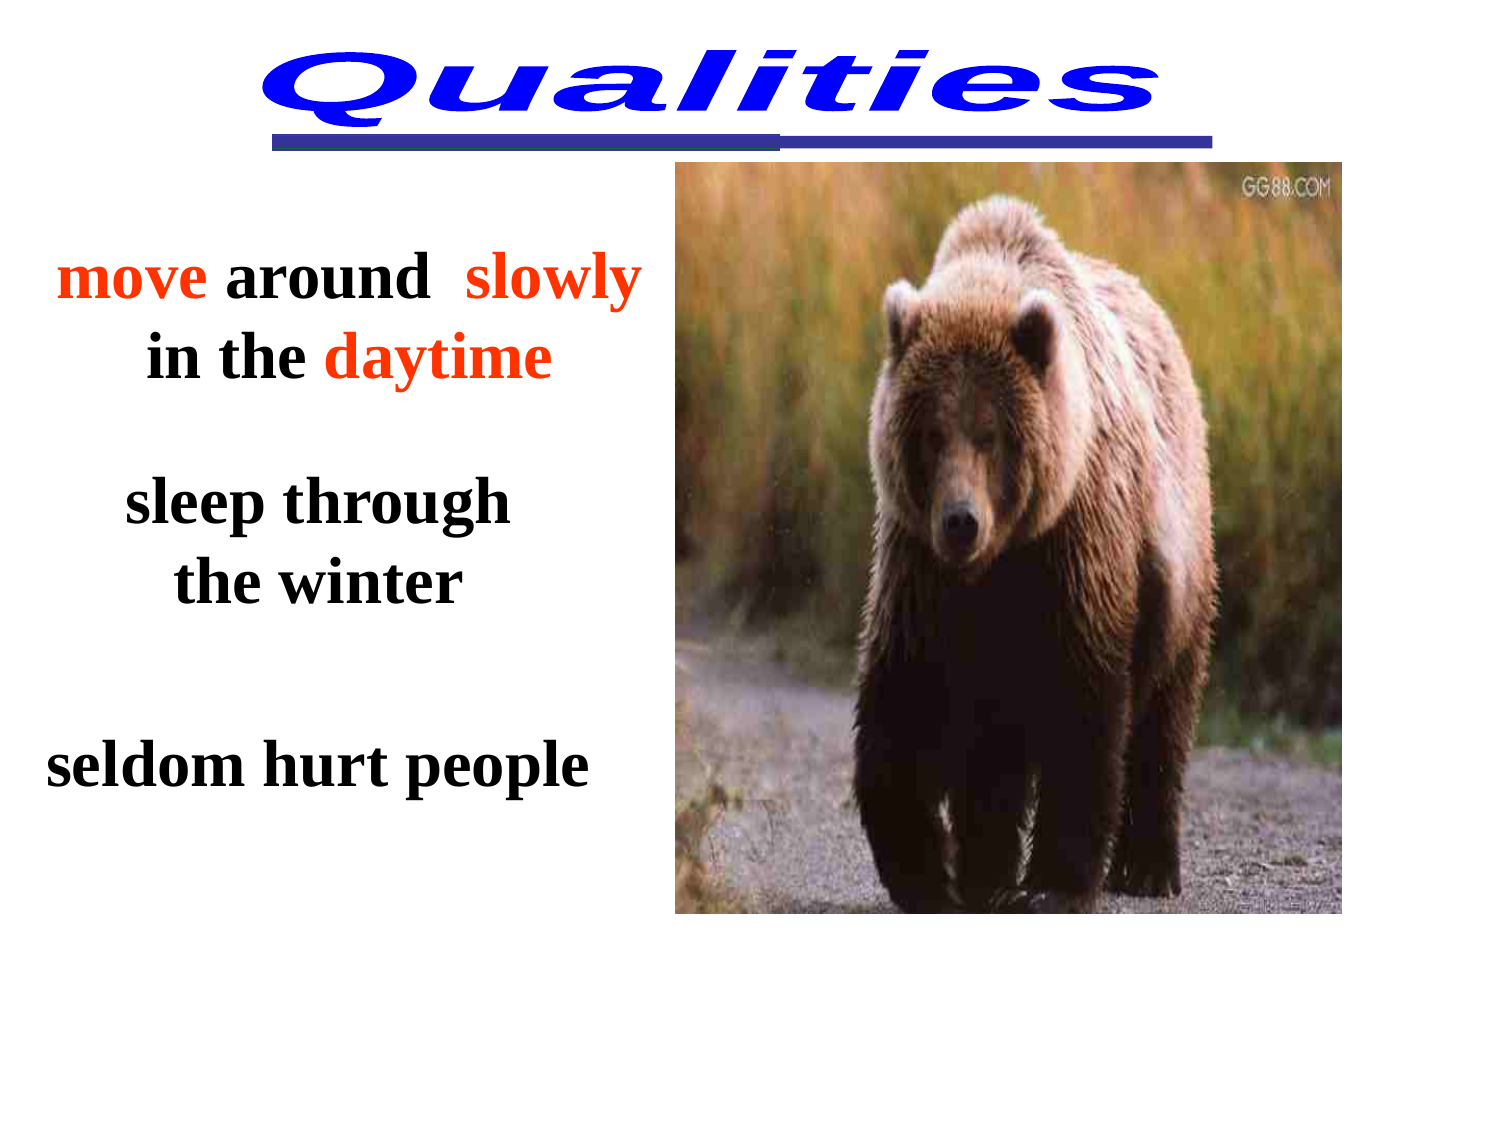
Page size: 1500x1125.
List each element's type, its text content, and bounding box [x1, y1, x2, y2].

text_box sleep through the winter [62, 449, 575, 625]
text_box move around slowly in the daytime [37, 224, 663, 400]
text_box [262, 49, 1213, 150]
picture [674, 162, 1342, 914]
text_box seldom hurt people [0, 712, 638, 808]
